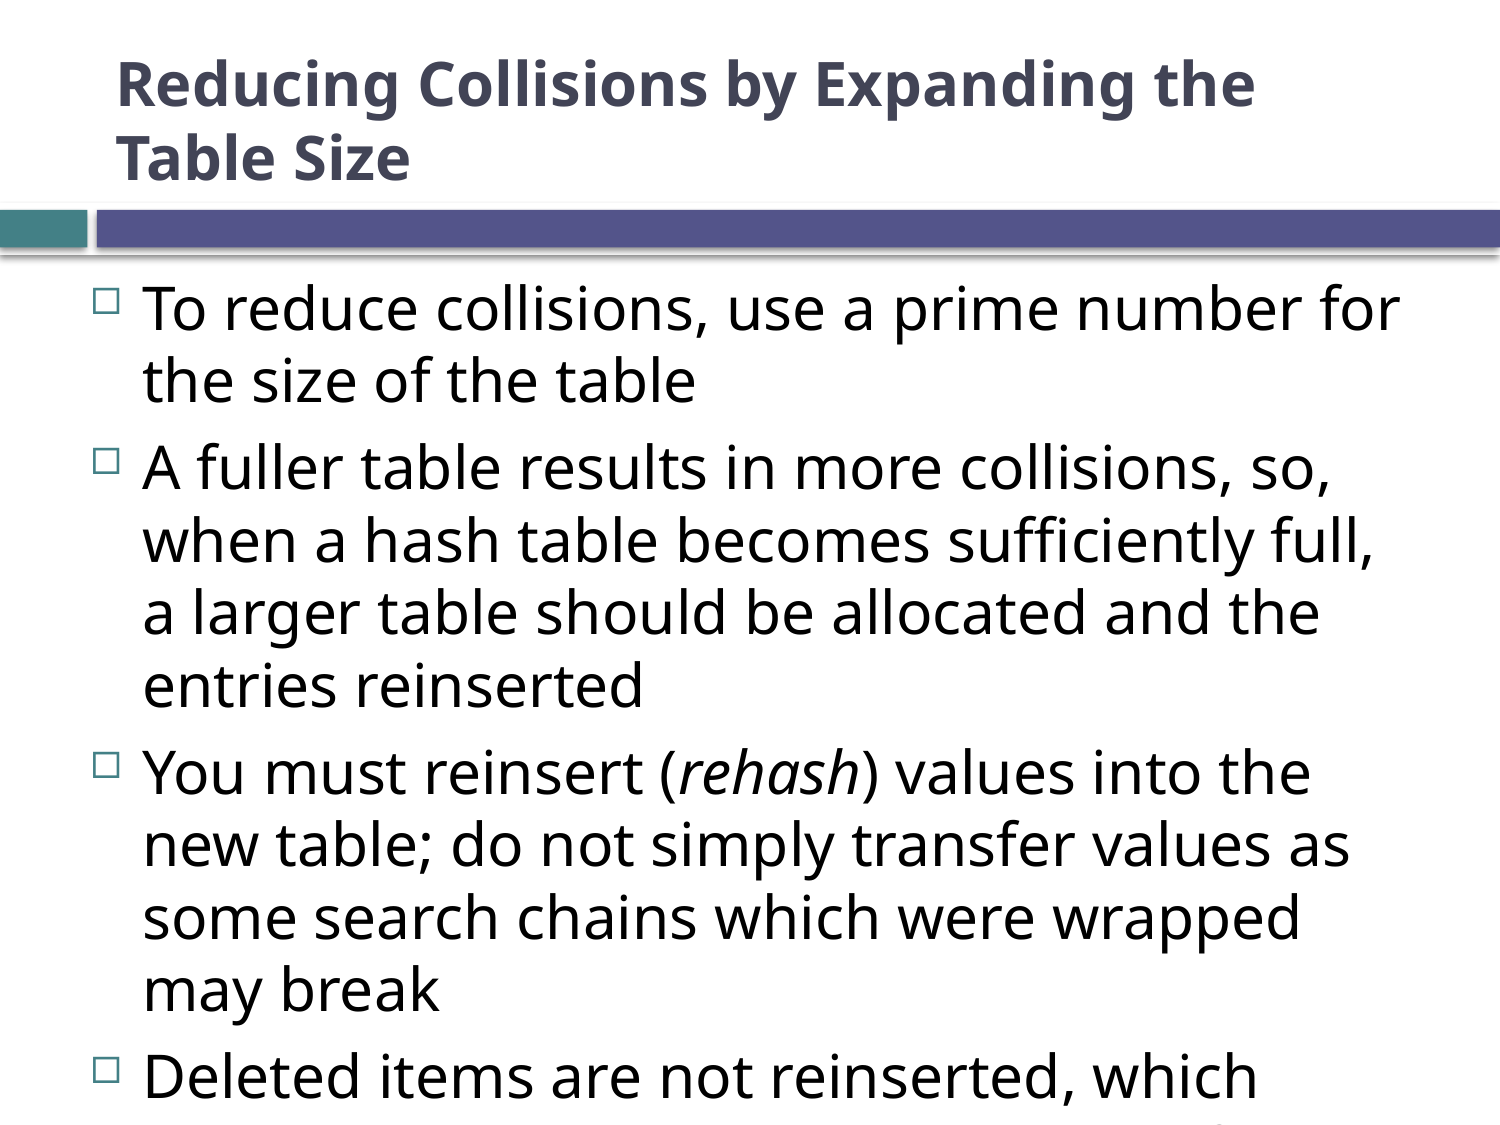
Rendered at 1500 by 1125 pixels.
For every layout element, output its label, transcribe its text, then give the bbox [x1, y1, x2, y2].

title Reducing Collisions by Expanding the Table Size [100, 37, 1439, 201]
list To reduce collisions, use a prime number for the size of the table A fuller table results in more collisions, so, when a hash table becomes sufficiently full, a larger table should be allocated and the entries reinserted You must reinsert (rehash) values into the new table; do not simply transfer values as some search chains which were wrapped may break Deleted items are not reinserted, which saves space and reduces the length of some search chains [74, 262, 1426, 1076]
